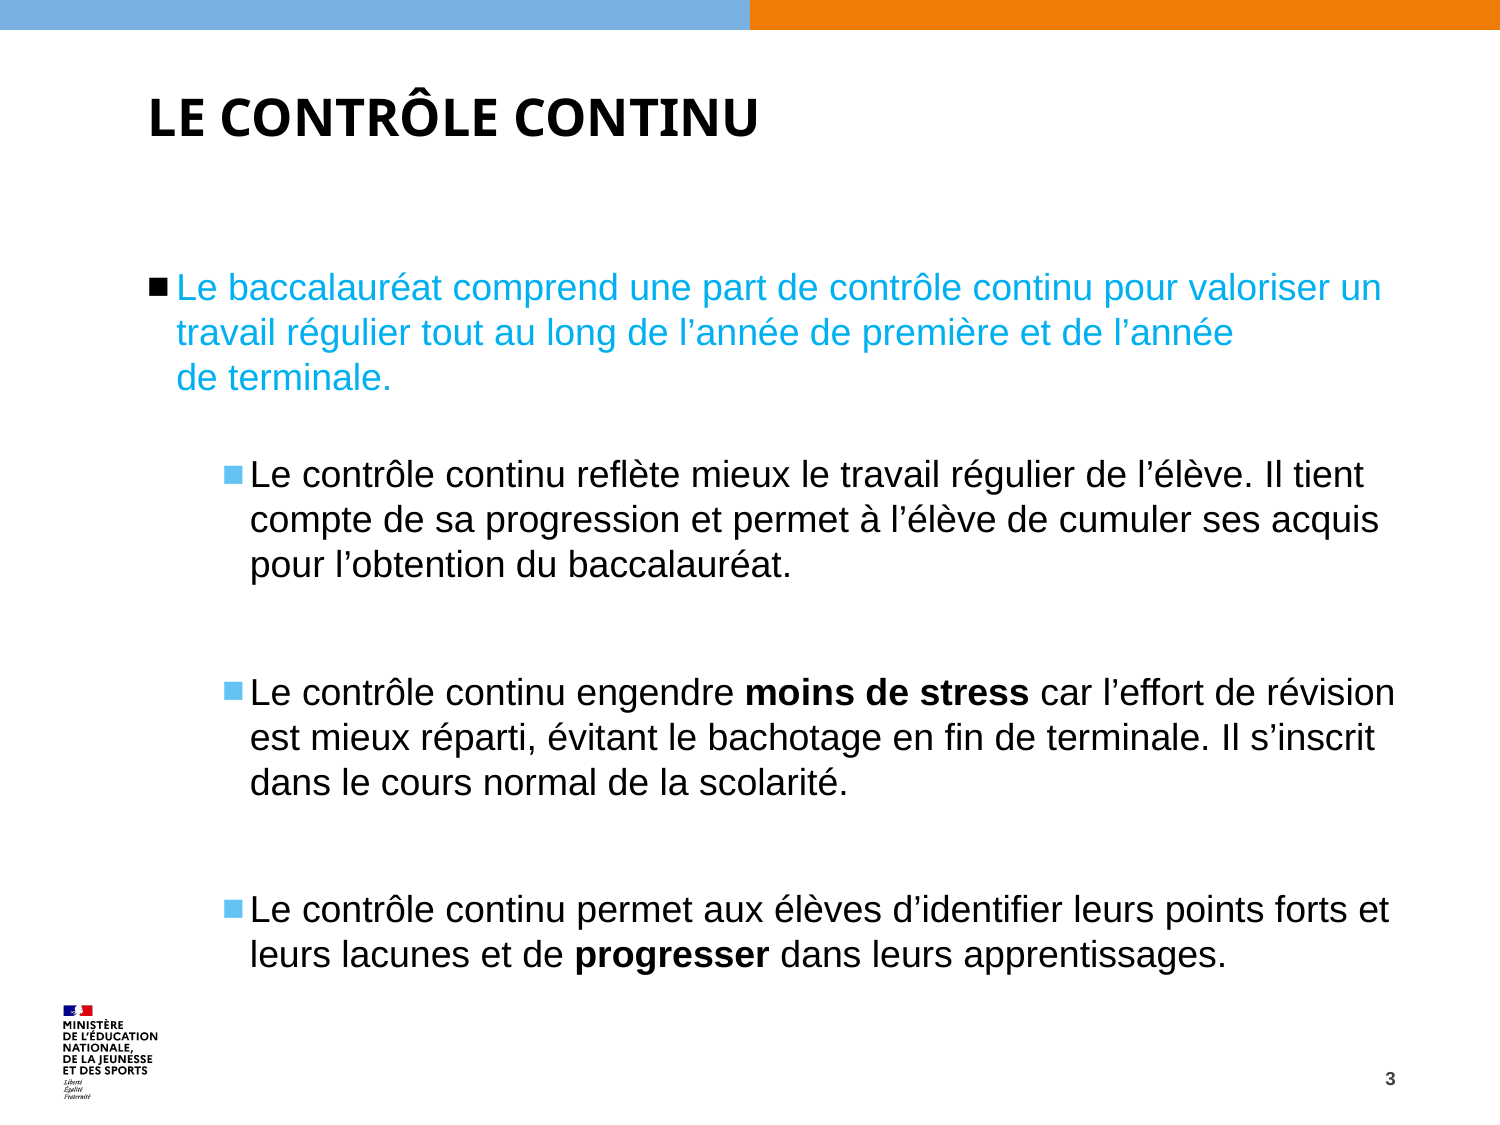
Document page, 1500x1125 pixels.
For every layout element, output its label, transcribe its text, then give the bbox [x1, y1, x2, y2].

title Le contrôle continu [132, 76, 1426, 243]
picture [53, 995, 167, 1109]
picture [0, 0, 1500, 30]
list Le baccalauréat comprend une part de contrôle continu pour valoriser un travail régulier tout au long de l’année de première et de l’année de terminale. Le contrôle continu reflète mieux le travail régulier de l’élève. Il tient compte de sa progression et permet à l’élève de cumuler ses acquis pour l’obtention du baccalauréat. Le contrôle continu engendre moins de stress car l’effort de révision est mieux réparti, évitant le bachotage en fin de terminale. Il s’inscrit dans le cours normal de la scolarité. Le contrôle continu permet aux élèves d’identifier leurs points forts et leurs lacunes et de progresser dans leurs apprentissages. [132, 255, 1425, 996]
slide_number 3 [1337, 1048, 1411, 1109]
